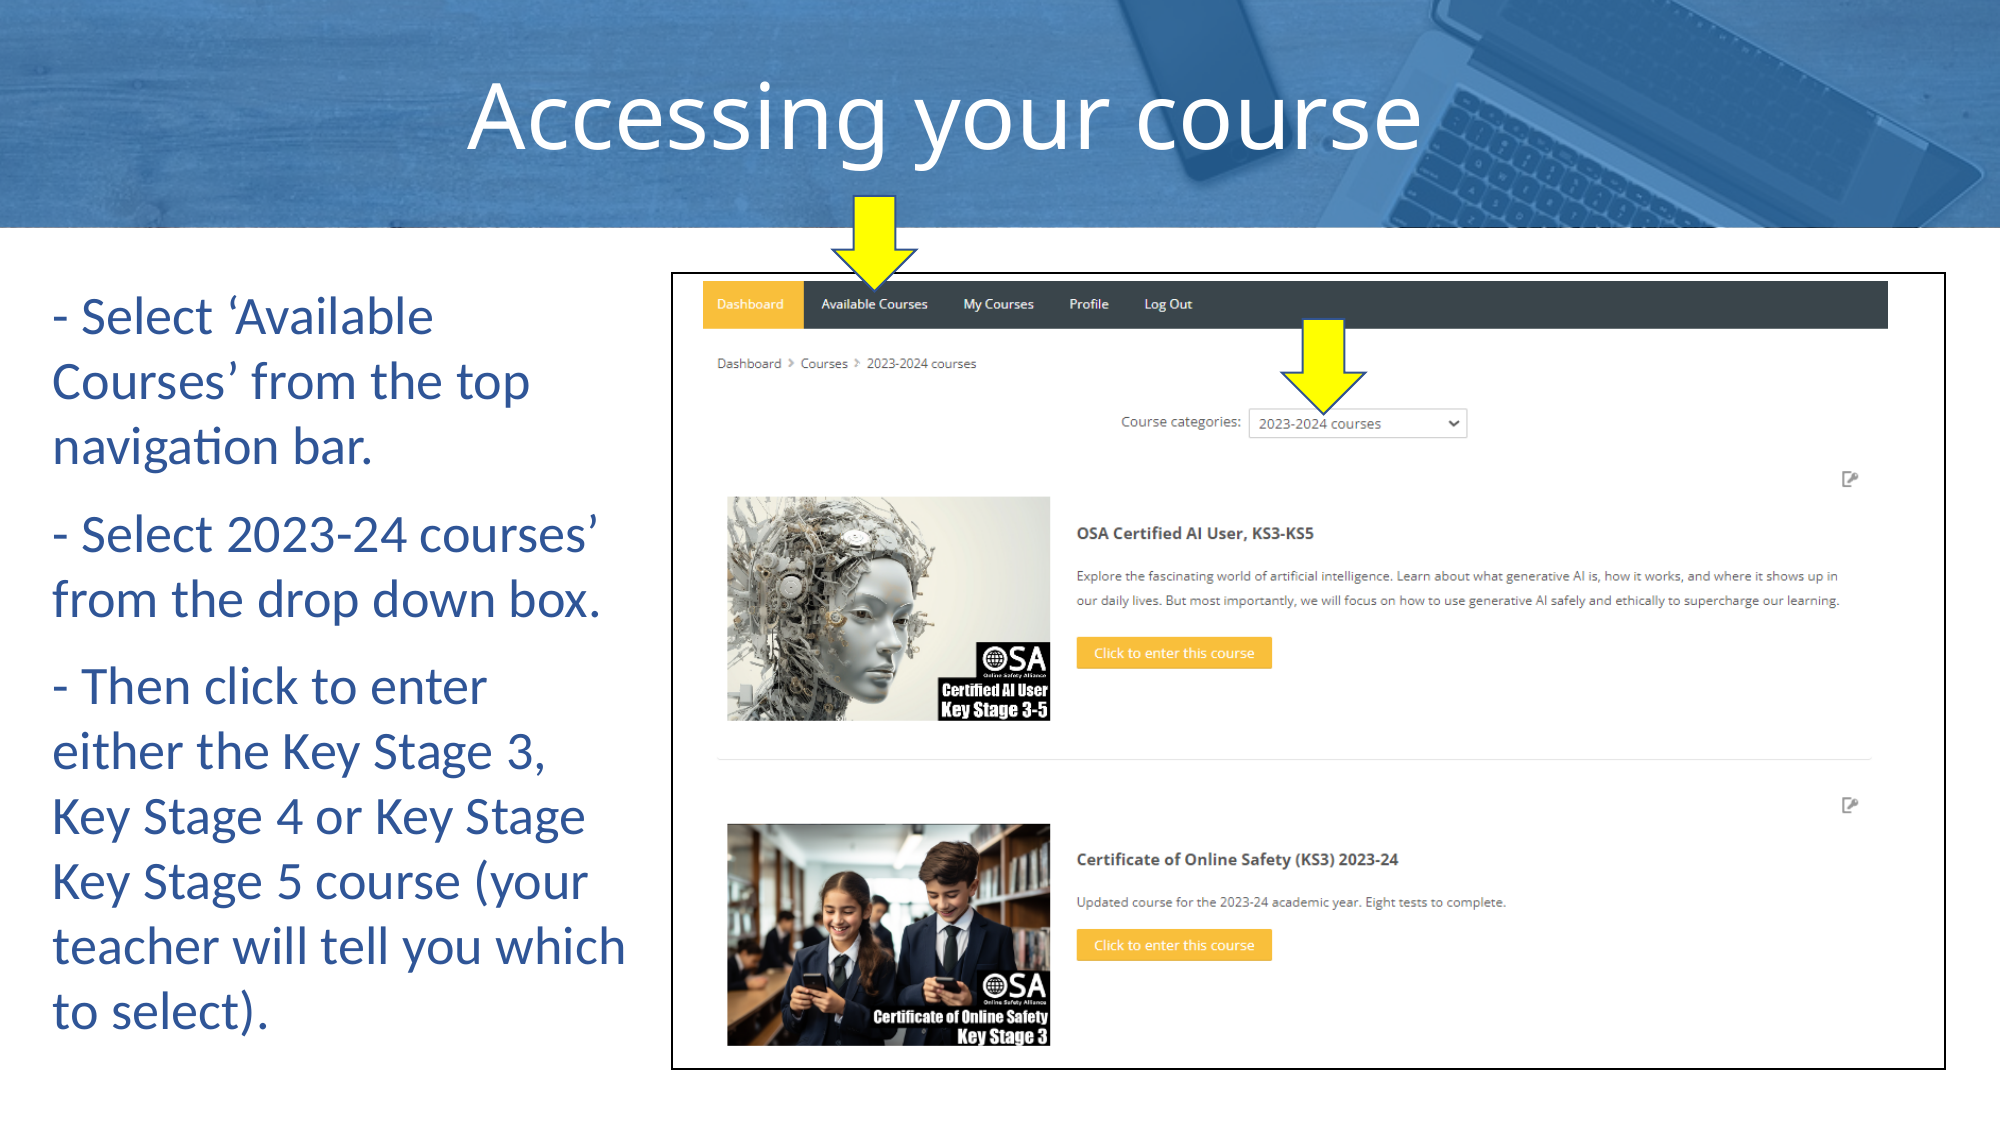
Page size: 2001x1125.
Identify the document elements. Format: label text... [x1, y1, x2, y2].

text_box [830, 228, 919, 281]
text_box - Select ‘Available Courses’ from the top navigation bar. - Select 2023-24 courses’ from the drop down box. - Then click to enter either the Key Stage 3, Key Stage 4 or Key Stage Key Stage 5 course (your teacher will tell you which to select). [38, 273, 645, 1048]
text_box [671, 272, 1946, 1070]
picture [703, 281, 1888, 1048]
picture [0, 0, 2000, 228]
